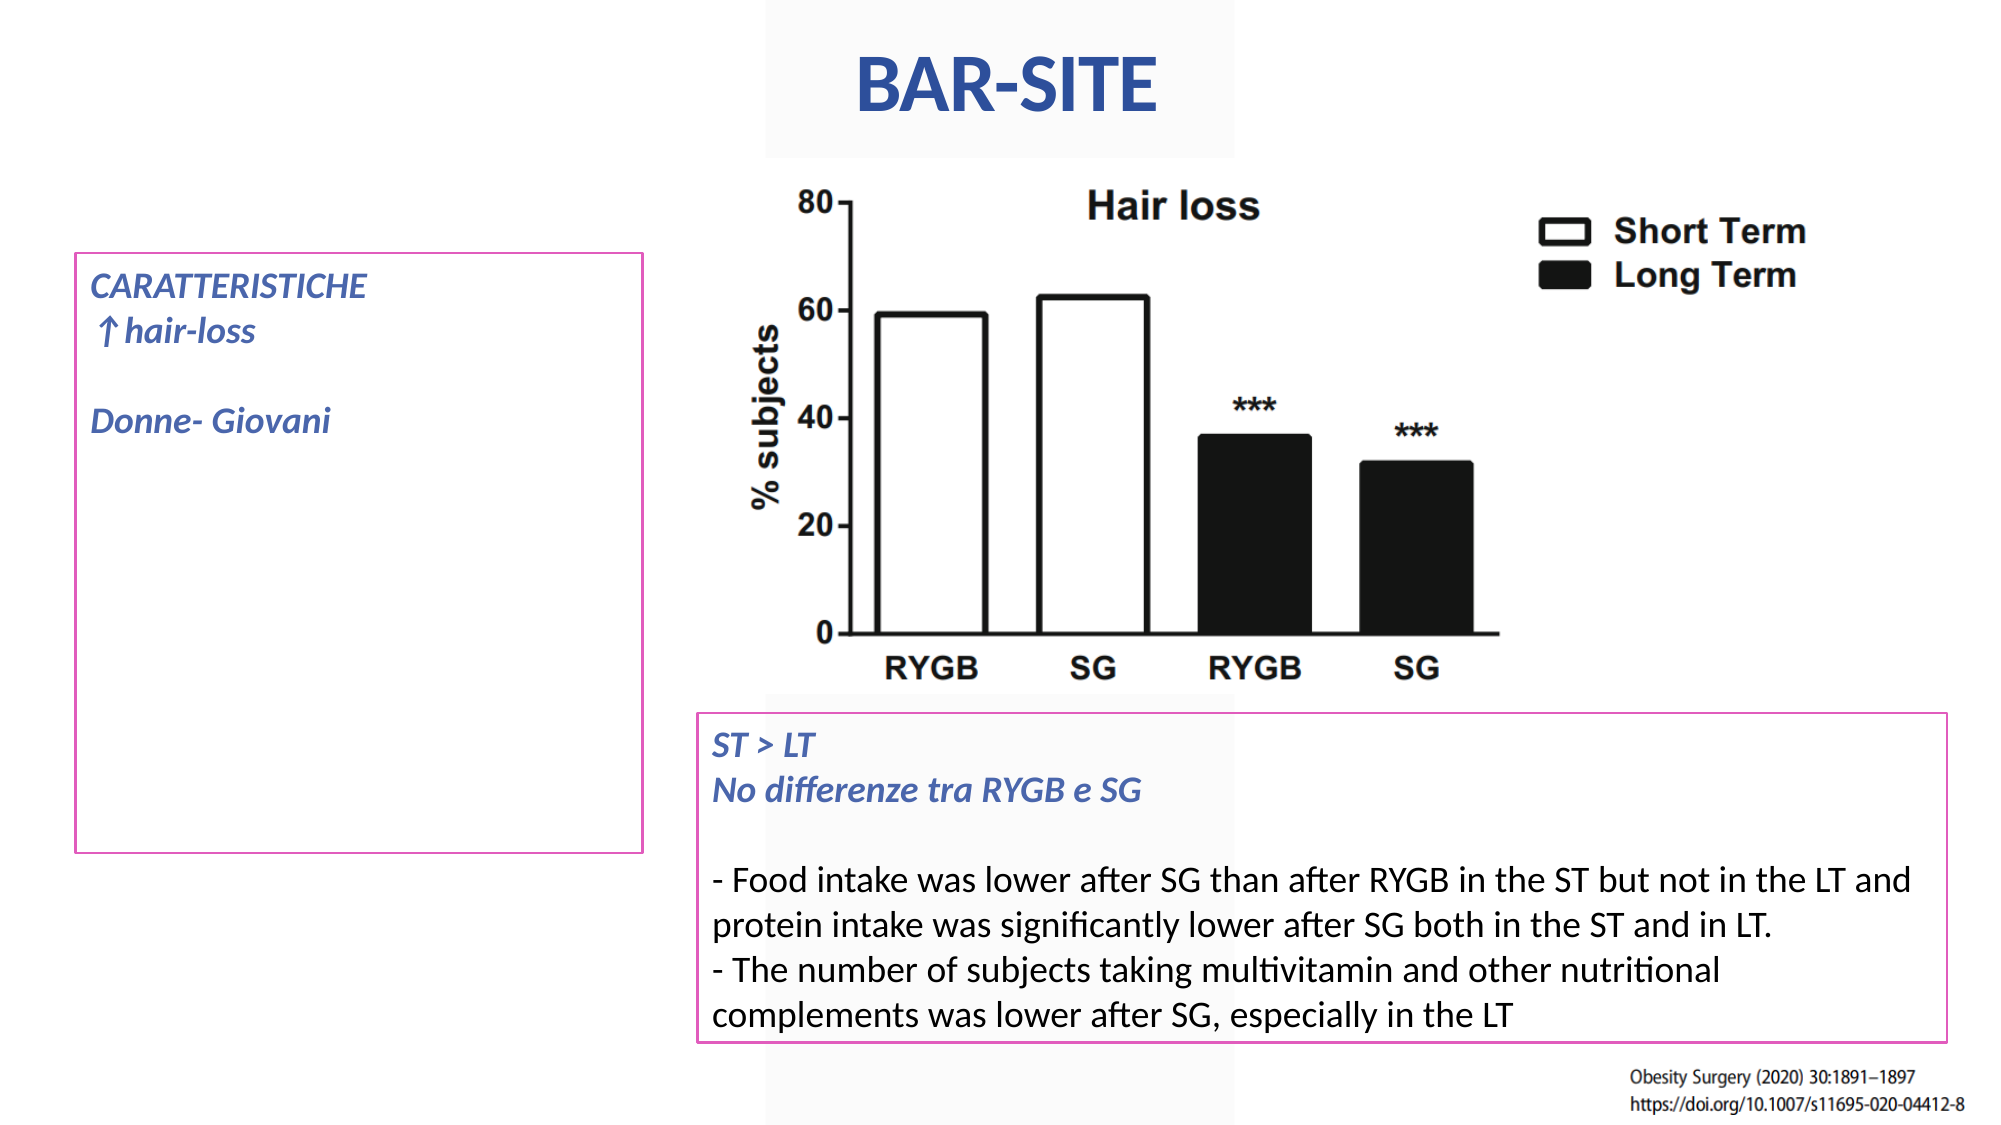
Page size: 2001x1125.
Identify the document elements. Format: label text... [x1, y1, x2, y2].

picture [1617, 1065, 1971, 1115]
picture [729, 157, 1829, 694]
text_box BAR-SITE [67, 20, 1948, 136]
text_box ST > LT No differenze tra RYGB e SG - Food intake was lower after SG than after RYGB in the ST but not in the LT and protein intake was significantly lower after SG both in the ST and in LT. - The number of subjects taking multivitamin and other nutritional complements was lower after SG, especially in the LT [697, 712, 1948, 1043]
text_box CARATTERISTICHE ↑hair-loss Donne- Giovani [75, 253, 643, 853]
